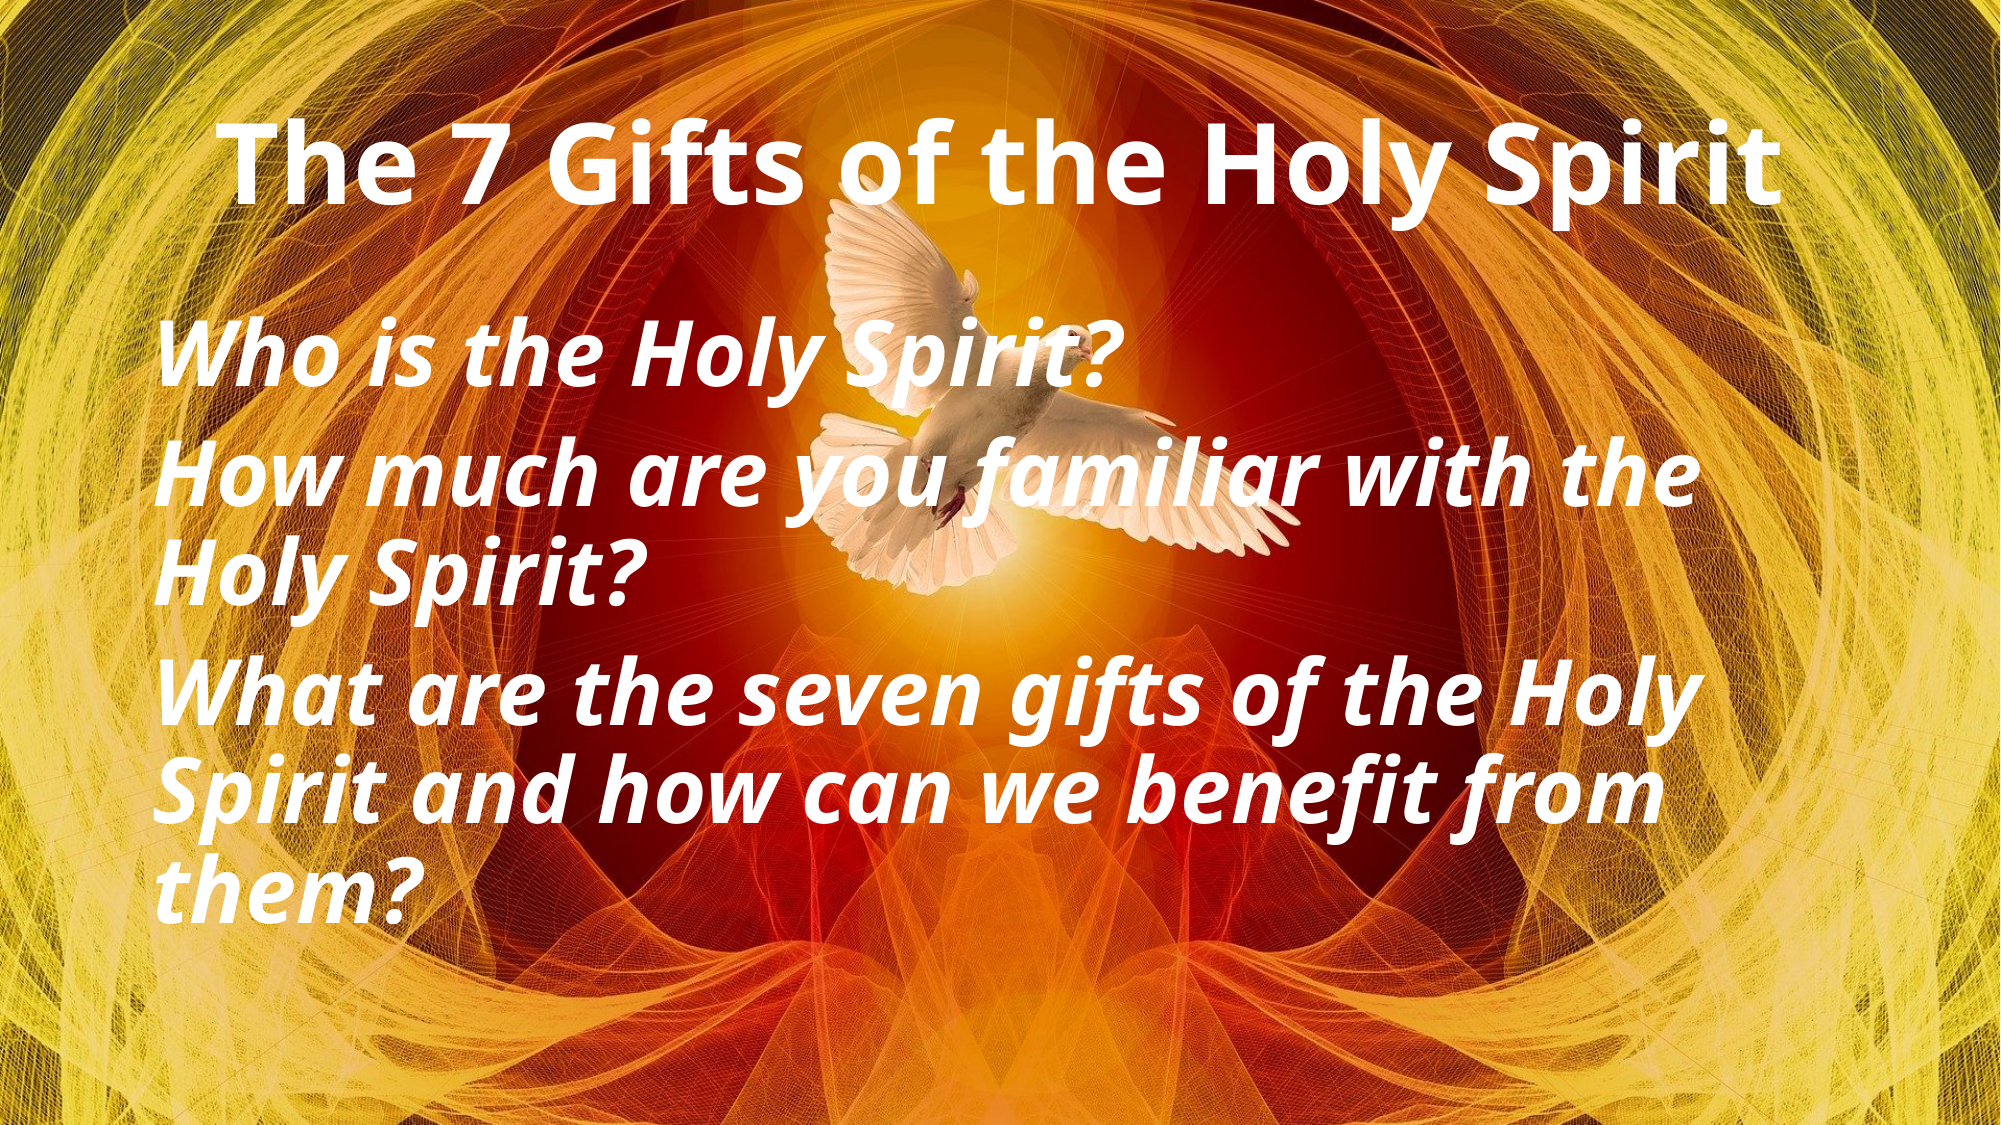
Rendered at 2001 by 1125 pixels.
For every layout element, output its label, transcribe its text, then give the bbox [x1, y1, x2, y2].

title The 7 Gifts of the Holy Spirit [137, 59, 1863, 278]
picture [0, 0, 2001, 1125]
list Who is the Holy Spirit? How much are you familiar with the Holy Spirit? What are the seven gifts of the Holy Spirit and how can we benefit from them? [137, 299, 1863, 1014]
